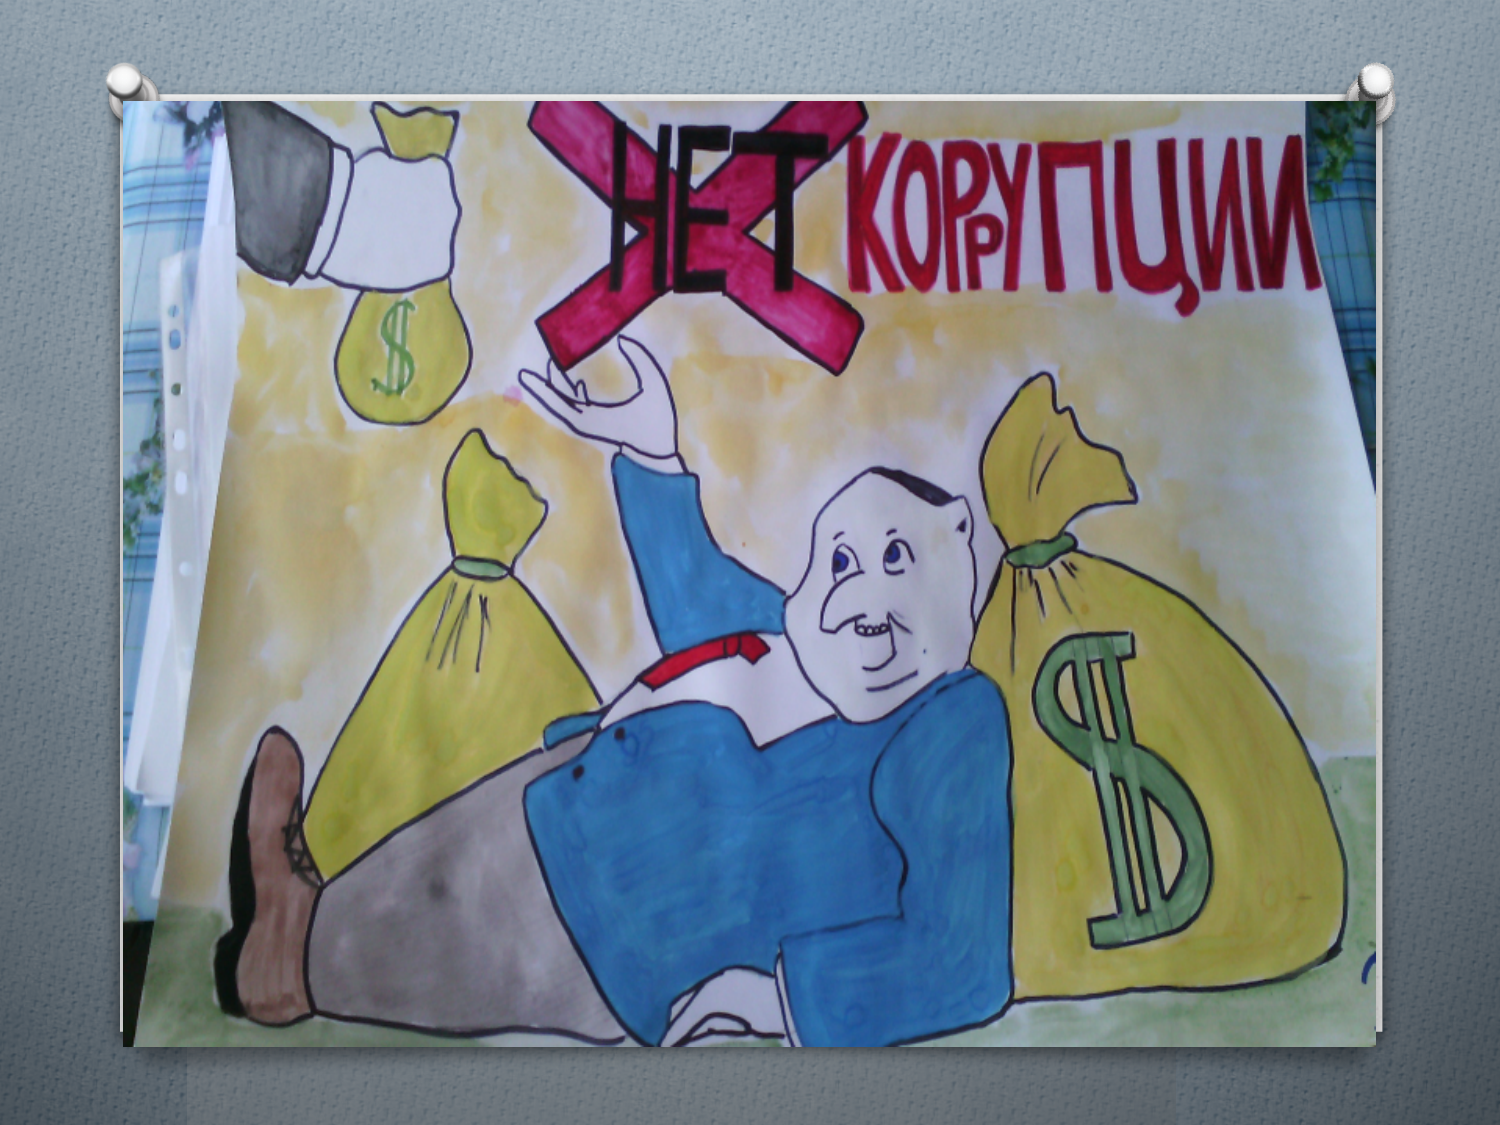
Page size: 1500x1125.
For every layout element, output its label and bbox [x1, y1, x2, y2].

picture [75, 31, 1439, 1085]
